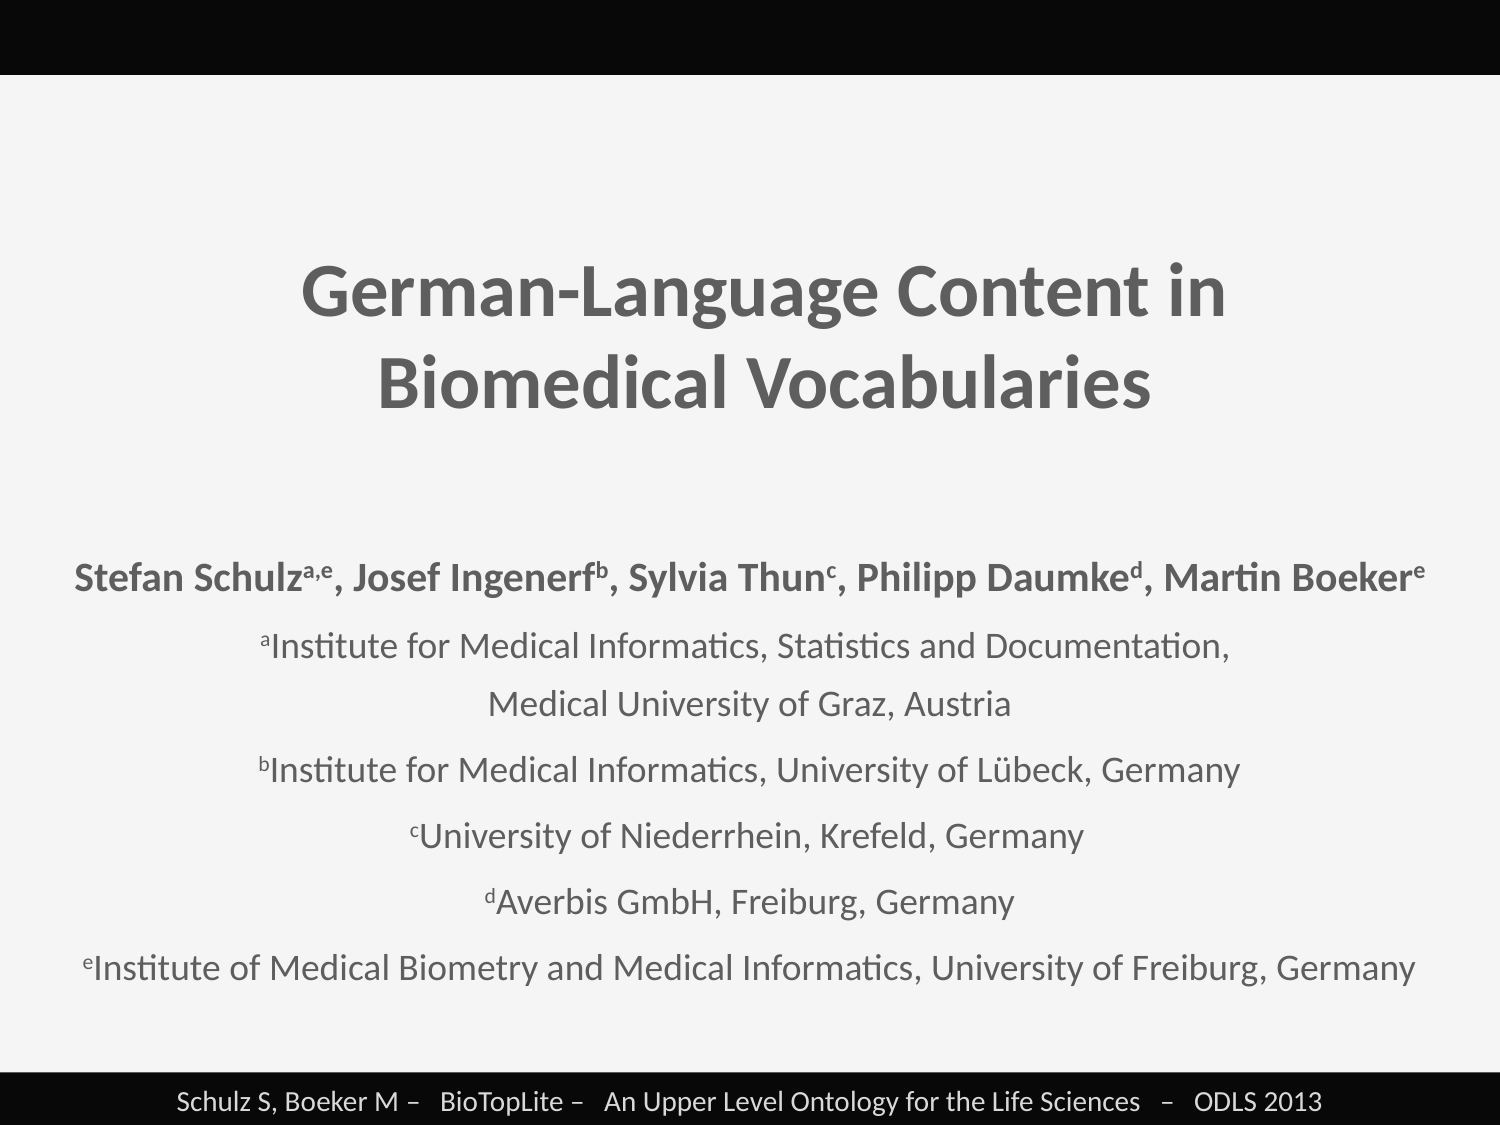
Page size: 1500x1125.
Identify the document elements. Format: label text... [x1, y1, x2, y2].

subtitle Stefan Schulza,e, Josef Ingenerfb, Sylvia Thunc, Philipp Daumked, Martin Boekere aInstitute for Medical Informatics, Statistics and Documentation, Medical University of Graz, Austria bInstitute for Medical Informatics, University of Lübeck, Germany cUniversity of Niederrhein, Krefeld, Germany dAverbis GmbH, Freiburg, Germany eInstitute of Medical Biometry and Medical Informatics, University of Freiburg, Germany [41, 527, 1459, 925]
text_box [0, 0, 1500, 75]
title German-Language Content in Biomedical Vocabularies [112, 231, 1388, 506]
text_box Schulz S, Boeker M – BioTopLite – An Upper Level Ontology for the Life Sciences – ODLS 2013 [0, 1072, 1500, 1125]
